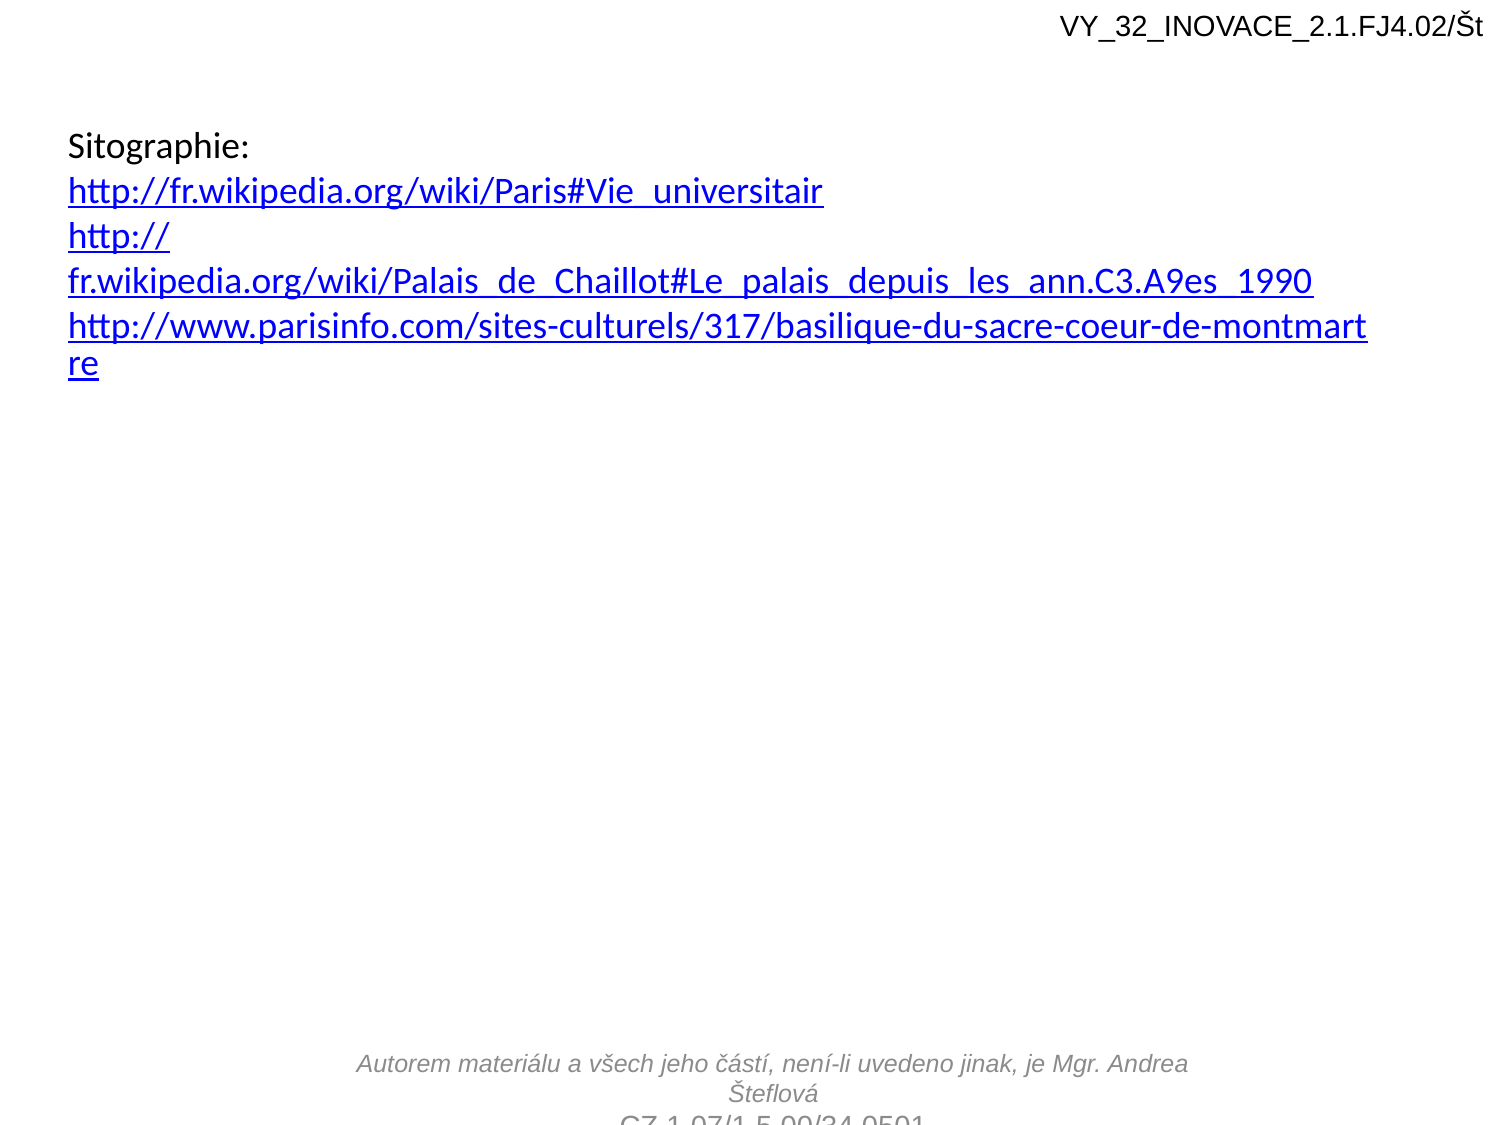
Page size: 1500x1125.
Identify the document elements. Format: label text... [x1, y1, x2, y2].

text_box VY_32_INOVACE_2.1.FJ4.02/Št [1045, 0, 1500, 50]
footer Autorem materiálu a všech jeho částí, není-li uvedeno jinak, je Mgr. Andrea Šteflová CZ.1.07/1.5.00/34.0501 [292, 1065, 1254, 1125]
text_box Sitographie: http://fr.wikipedia.org/wiki/Paris#Vie_universitair http://fr.wikipedia.org/wiki/Palais_de_Chaillot#Le_palais_depuis_les_ann.C3.A9es_1990 http://www.parisinfo.com/sites-culturels/317/basilique-du-sacre-coeur-de-montmartre [53, 113, 1388, 399]
